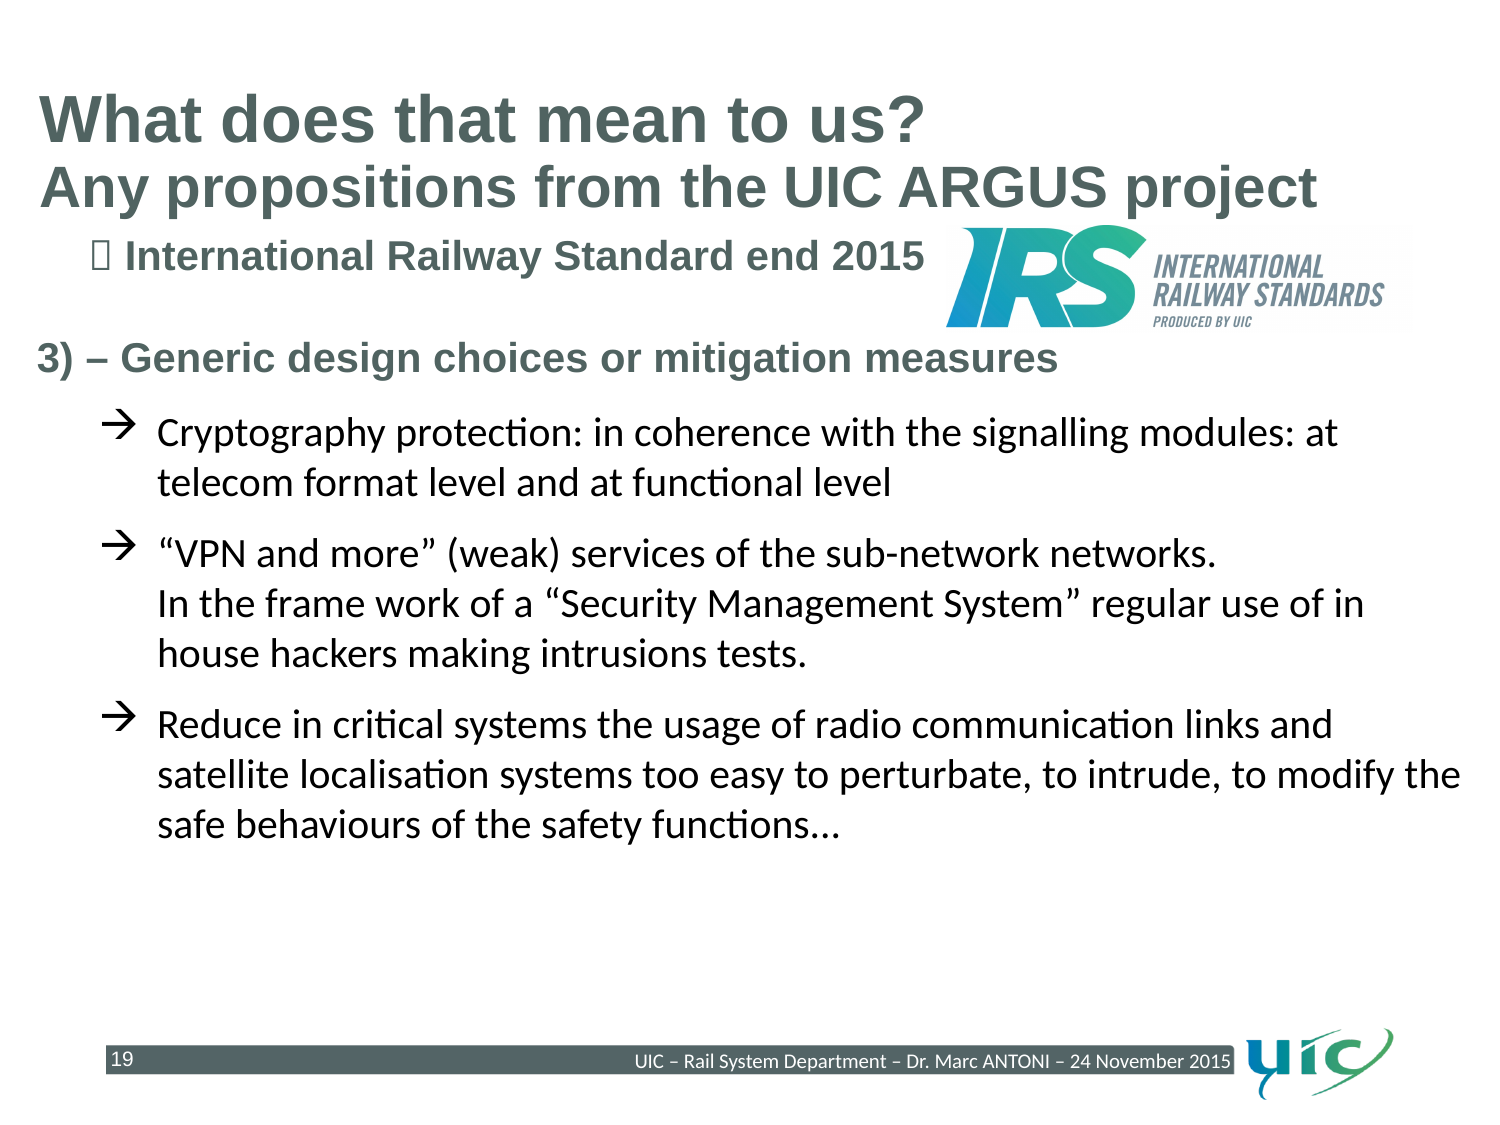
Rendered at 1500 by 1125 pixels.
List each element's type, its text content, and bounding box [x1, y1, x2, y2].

text_box Cryptography protection: in coherence with the signalling modules: at telecom format level and at functional level “VPN and more” (weak) services of the sub-network networks. In the frame work of a “Security Management System” regular use of in house hackers making intrusions tests. Reduce in critical systems the usage of radio communication links and satellite localisation systems too easy to perturbate, to intrude, to modify the safe behaviours of the safety functions... [98, 404, 1463, 1015]
text_box What does that mean to us? Any propositions from the UIC ARGUS project  International Railway Standard end 2015 [24, 78, 1450, 215]
picture [106, 1027, 1394, 1100]
text_box UIC – Rail System Department – Dr. Marc ANTONI – 24 November 2015 [41, 1040, 1247, 1085]
picture [945, 225, 1413, 333]
text_box 3) – Generic design choices or mitigation measures [36, 326, 1431, 382]
slide_number 19 [110, 1045, 229, 1075]
